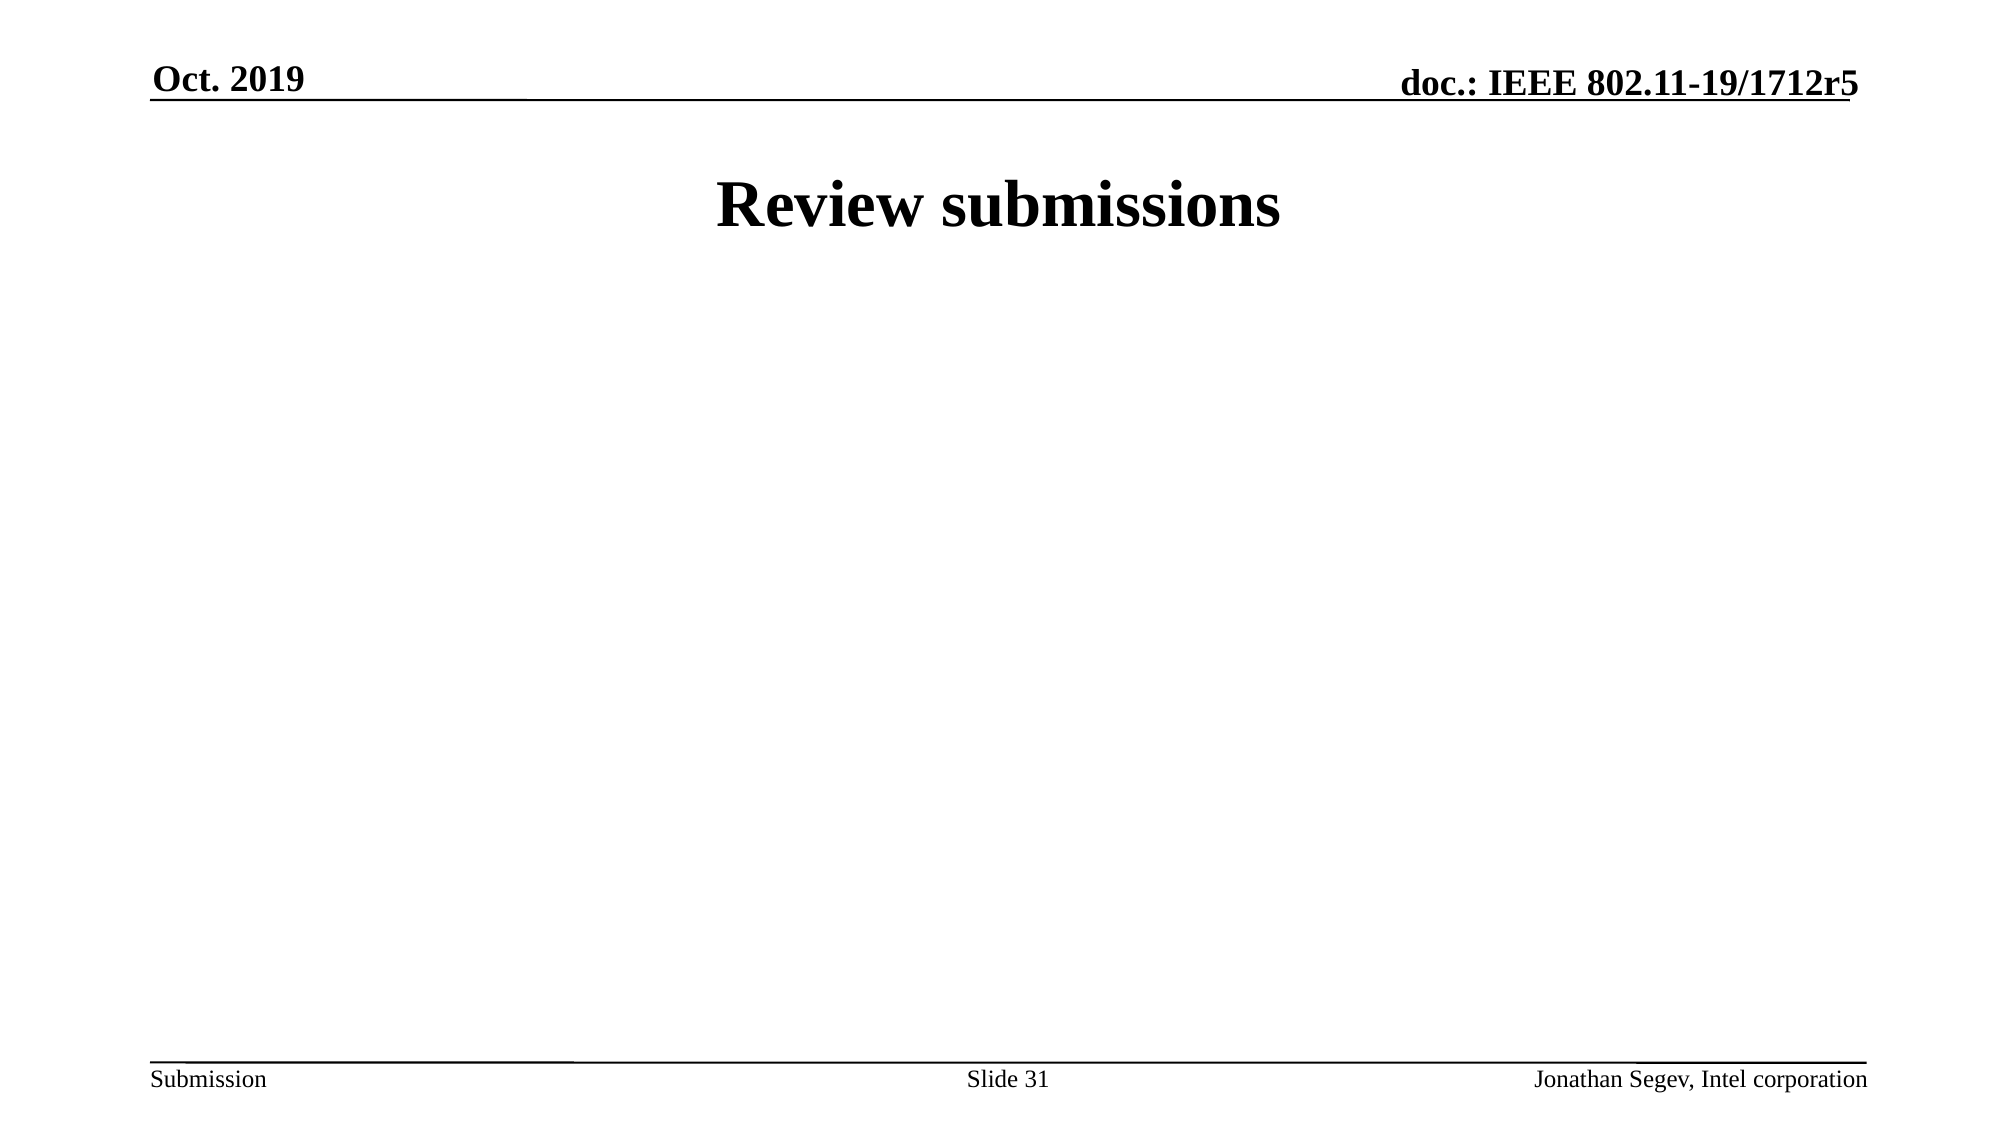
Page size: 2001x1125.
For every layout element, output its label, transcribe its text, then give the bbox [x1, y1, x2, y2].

title Review submissions [149, 112, 1850, 288]
footer Jonathan Segev, Intel corporation [1171, 1061, 1869, 1093]
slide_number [152, 54, 563, 100]
slide_number Slide 31 [950, 1061, 1067, 1123]
